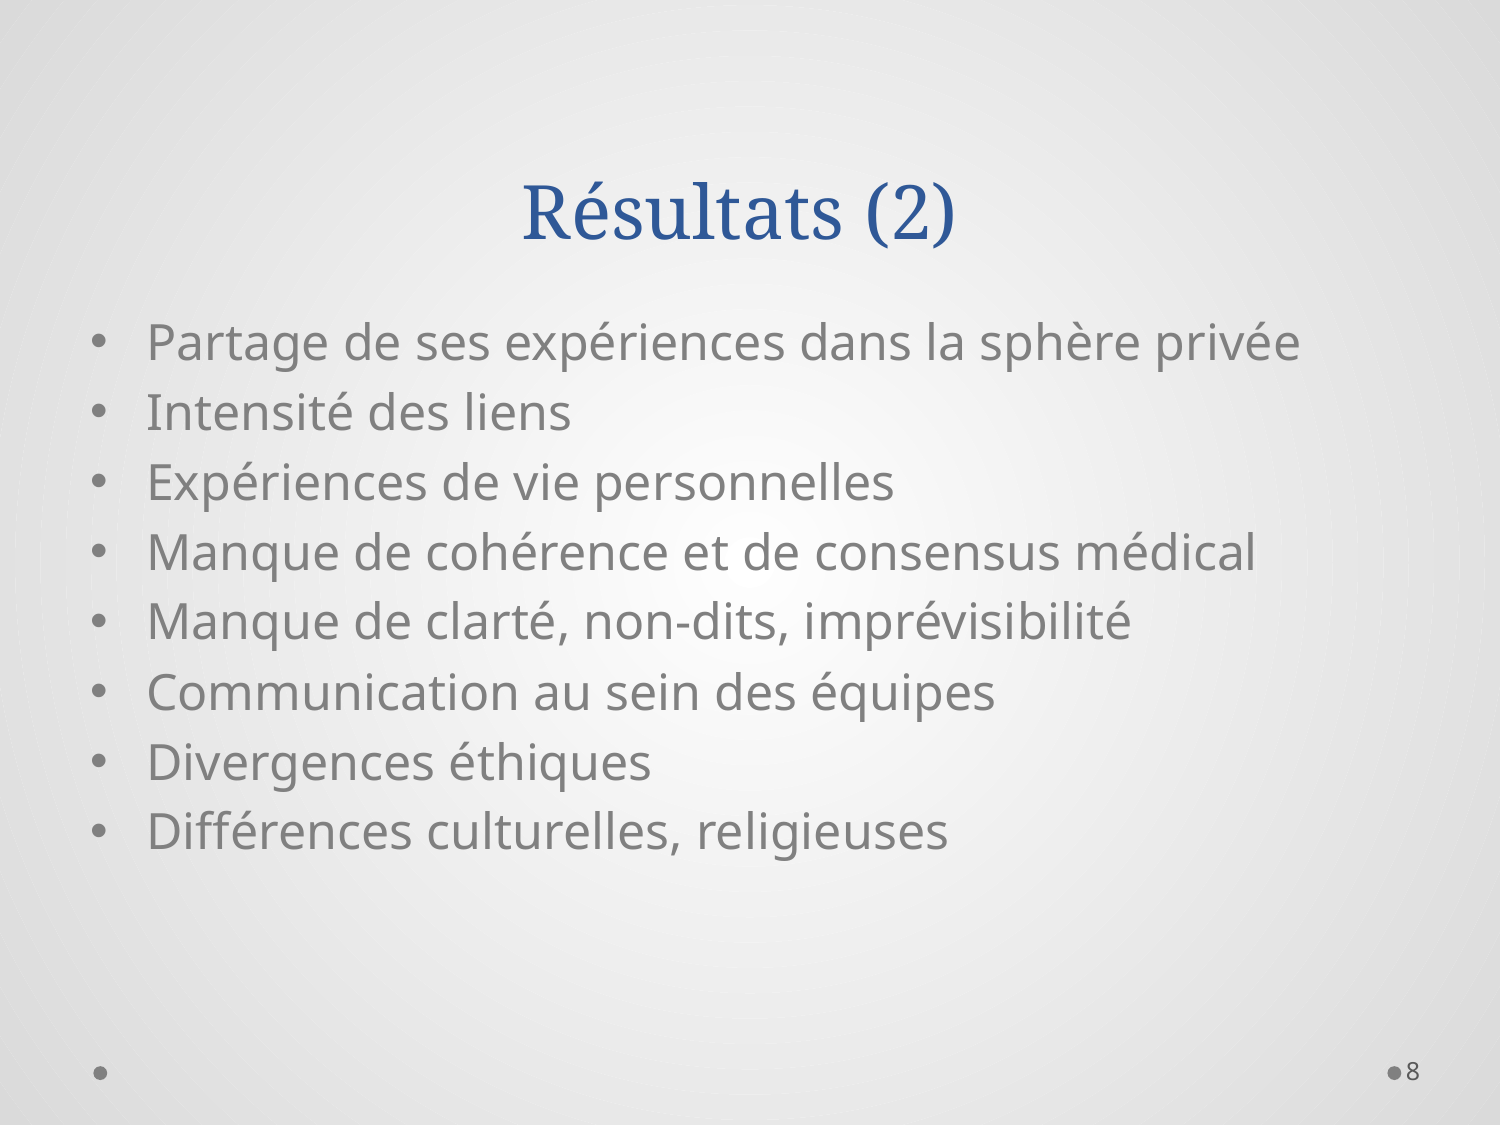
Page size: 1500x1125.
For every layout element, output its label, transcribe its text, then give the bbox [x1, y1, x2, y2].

list Partage de ses expériences dans la sphère privée Intensité des liens Expériences de vie personnelles Manque de cohérence et de consensus médical Manque de clarté, non-dits, imprévisibilité Communication au sein des équipes Divergences éthiques Différences culturelles, religieuses [75, 302, 1425, 1005]
slide_number 8 [1401, 1042, 1494, 1103]
title Résultats (2) [75, 0, 1425, 263]
